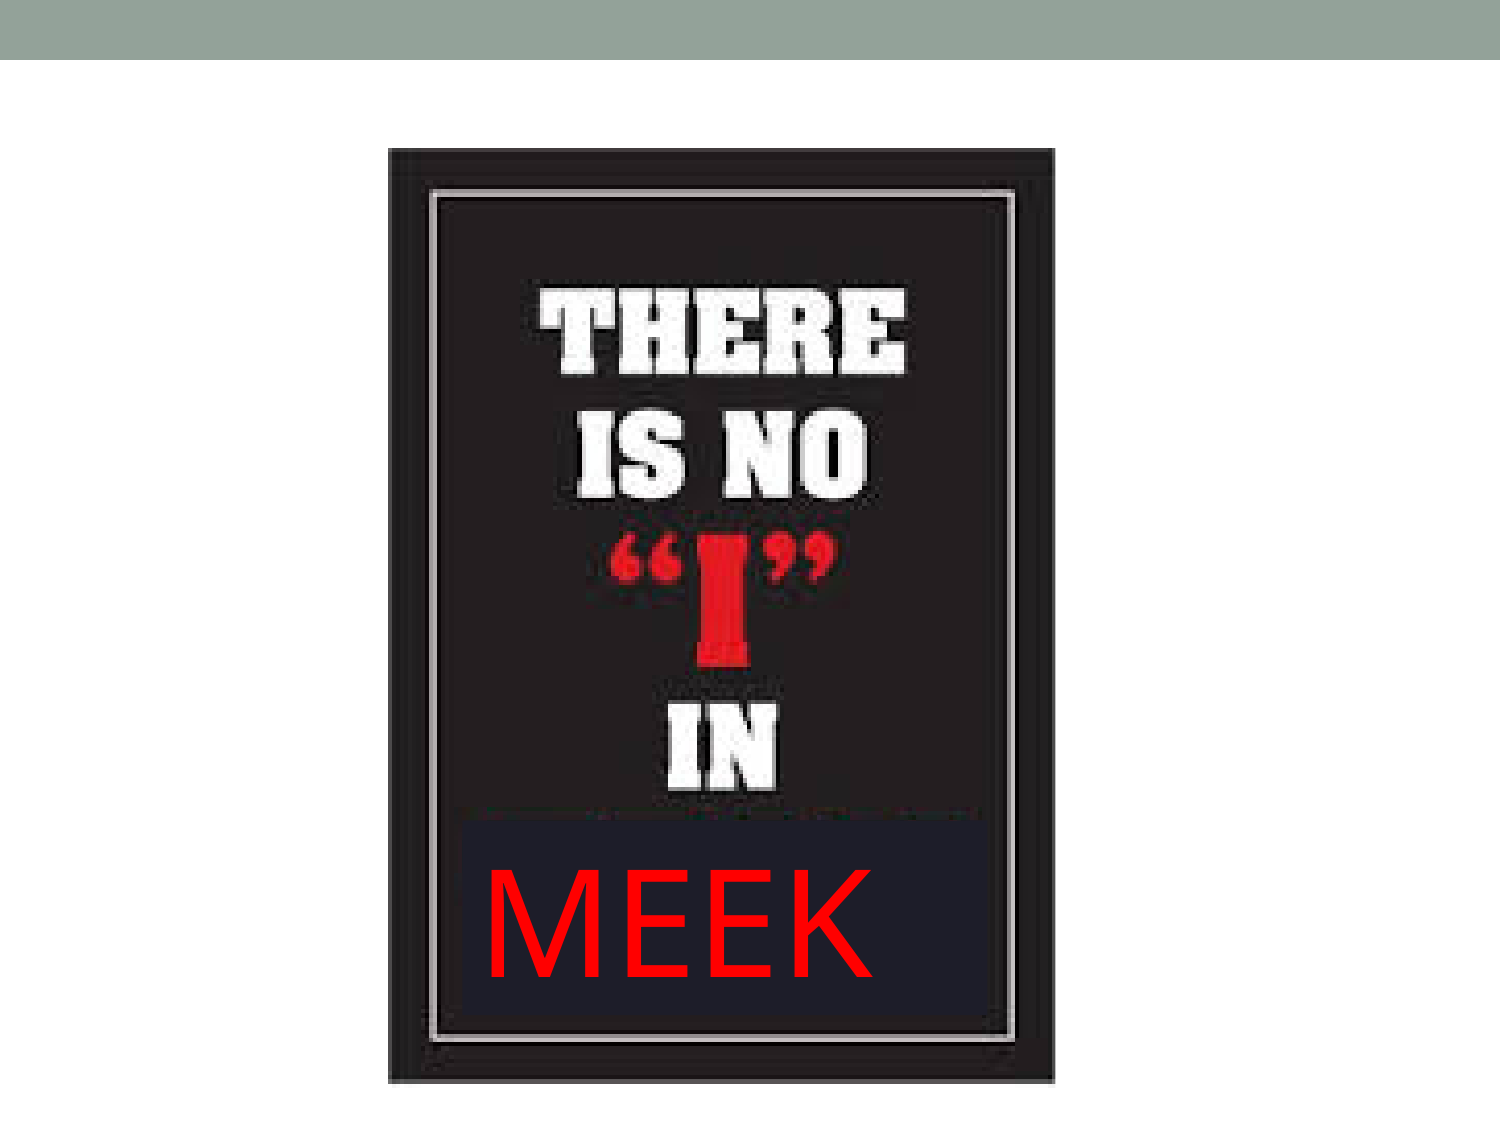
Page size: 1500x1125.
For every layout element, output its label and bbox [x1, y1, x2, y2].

list [387, 148, 1056, 1088]
